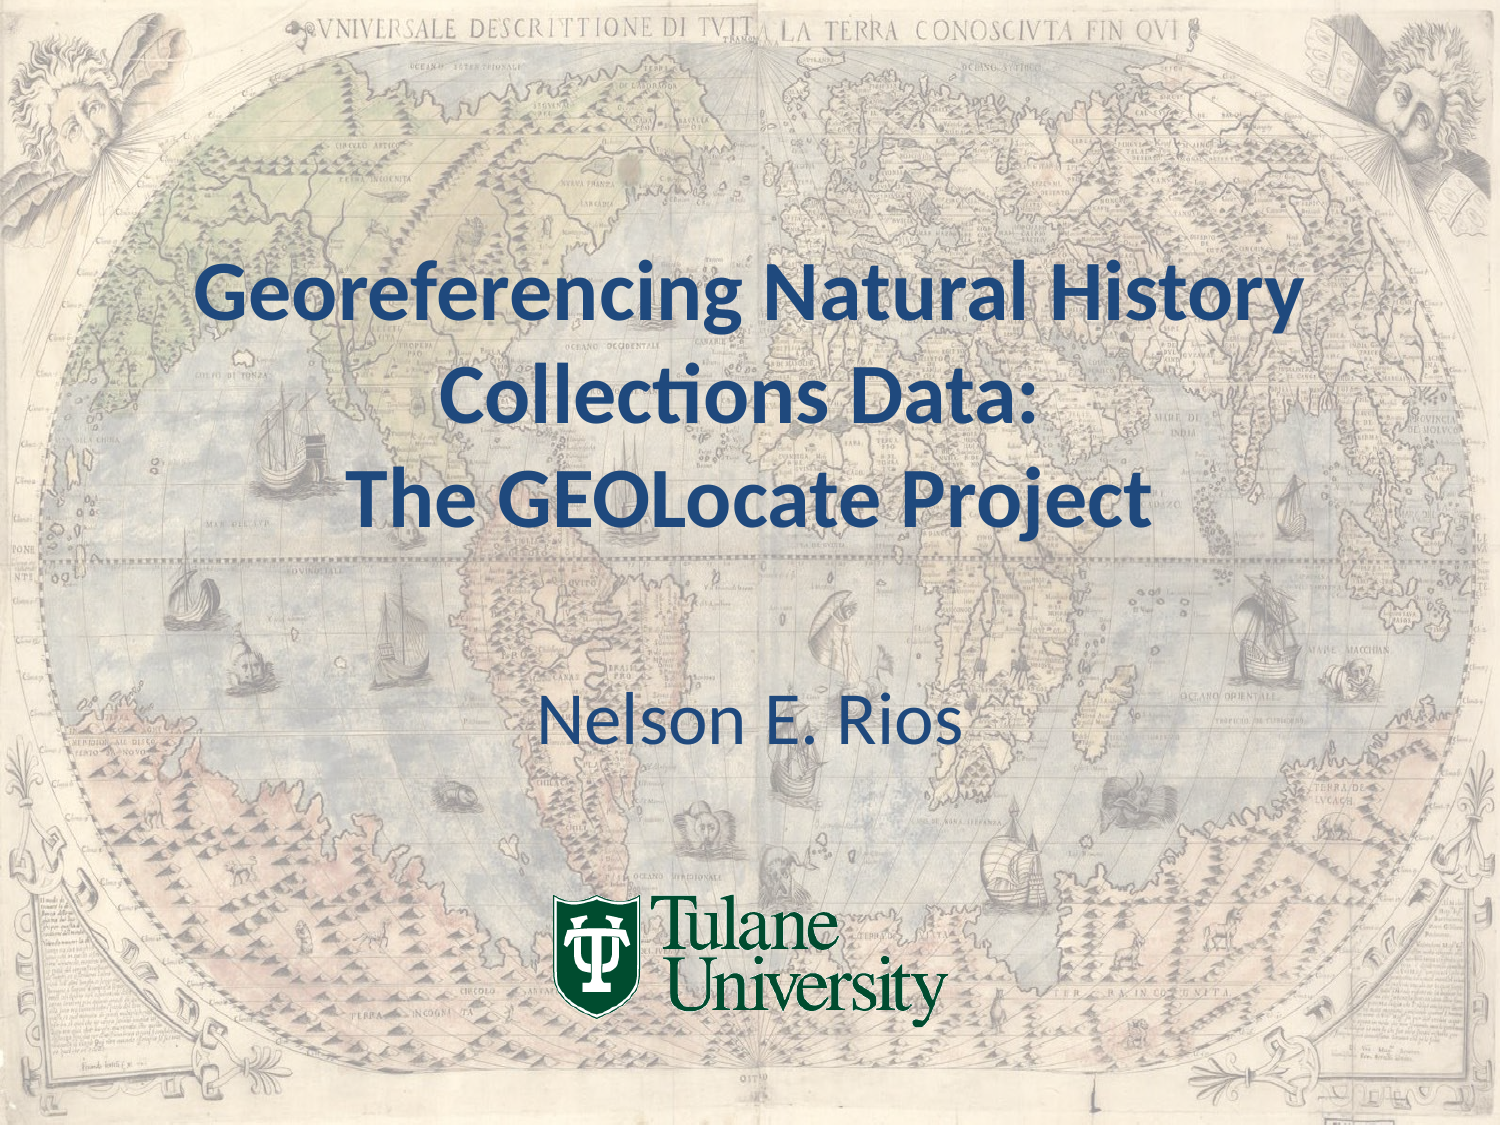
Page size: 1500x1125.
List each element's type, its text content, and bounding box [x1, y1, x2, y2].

title Georeferencing Natural History Collections Data: The GEOLocate Project [112, 224, 1388, 554]
picture [530, 874, 969, 1063]
subtitle Nelson E. Rios [225, 662, 1275, 875]
